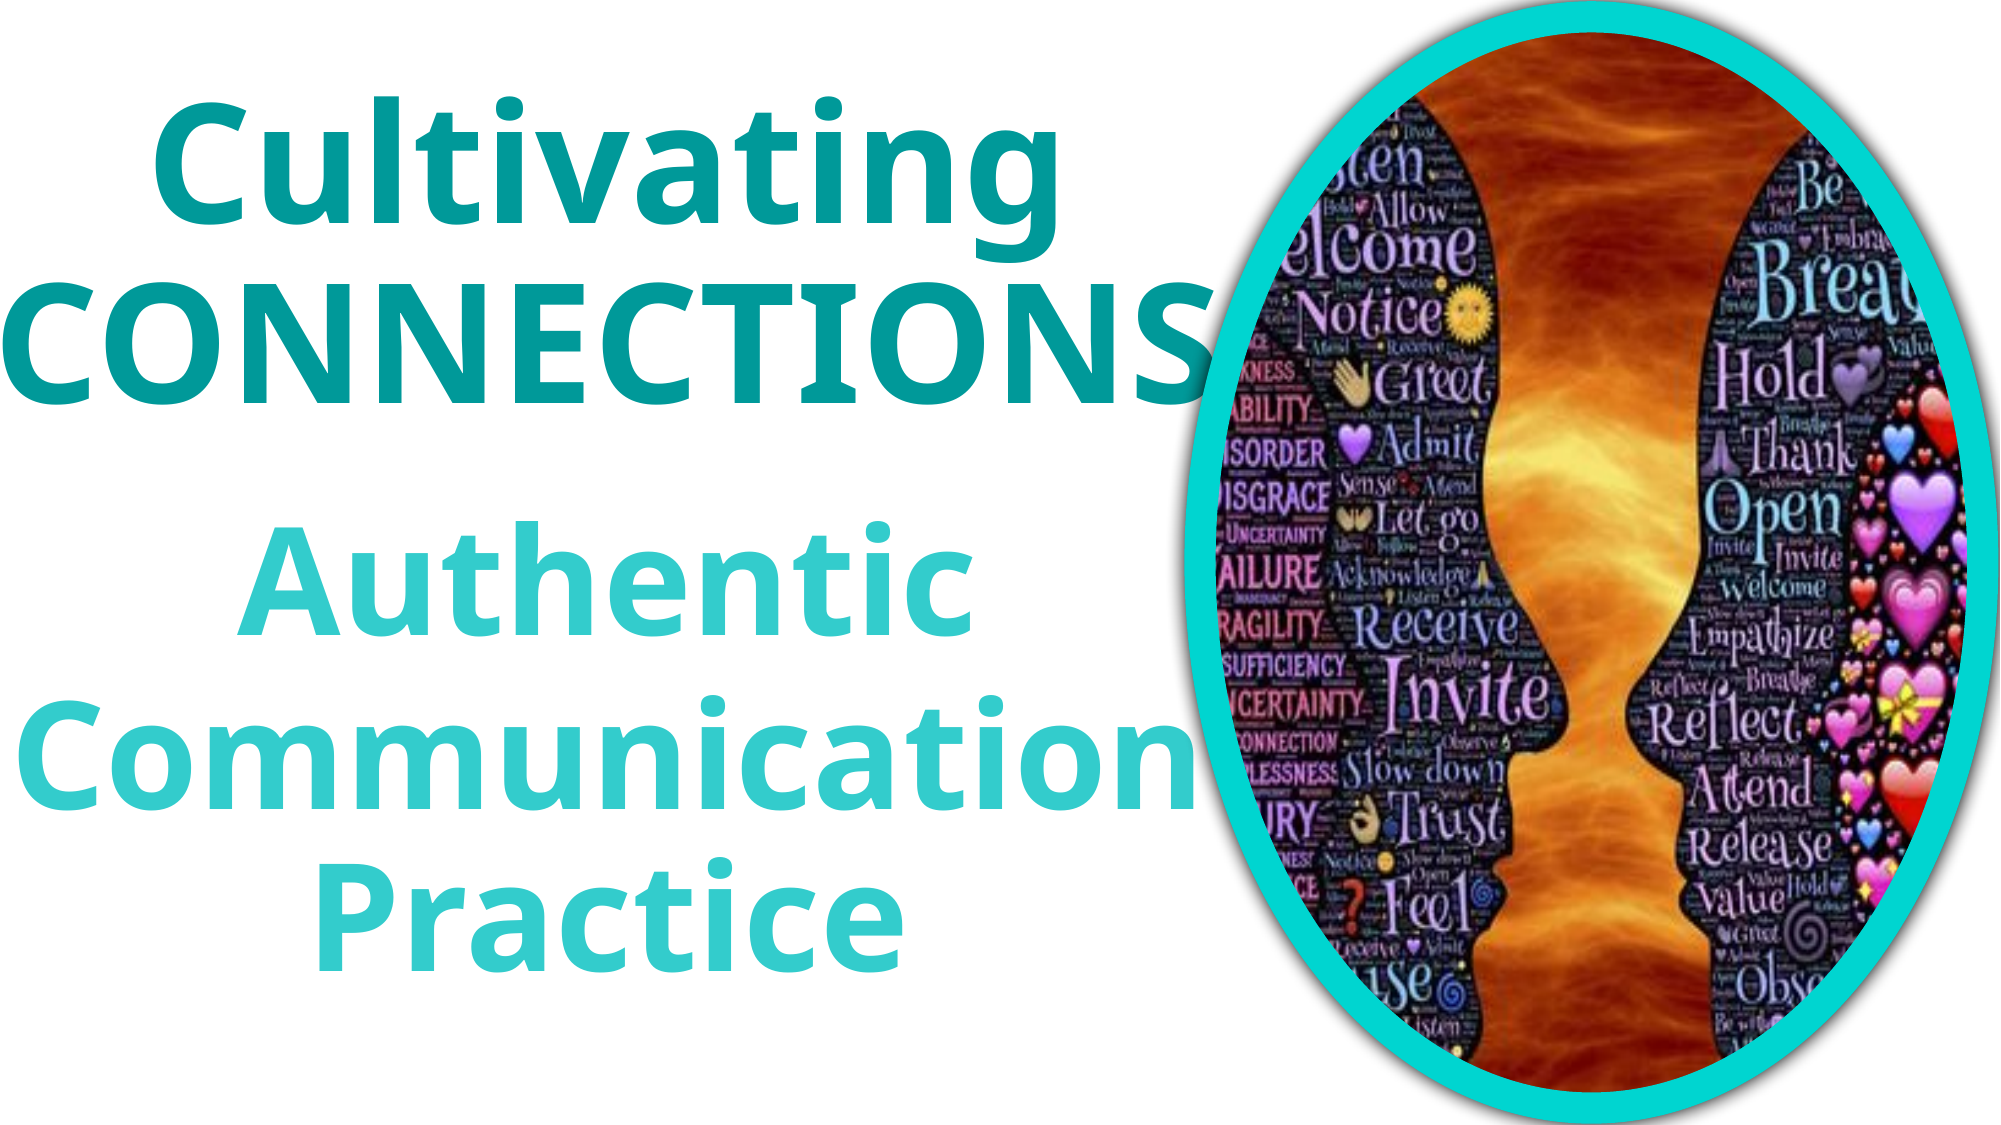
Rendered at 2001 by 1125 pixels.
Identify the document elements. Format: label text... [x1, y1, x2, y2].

text_box Cultivating CONNECTIONS Authentic Communication Practice [0, 574, 1199, 1012]
picture [1199, 16, 1983, 1109]
